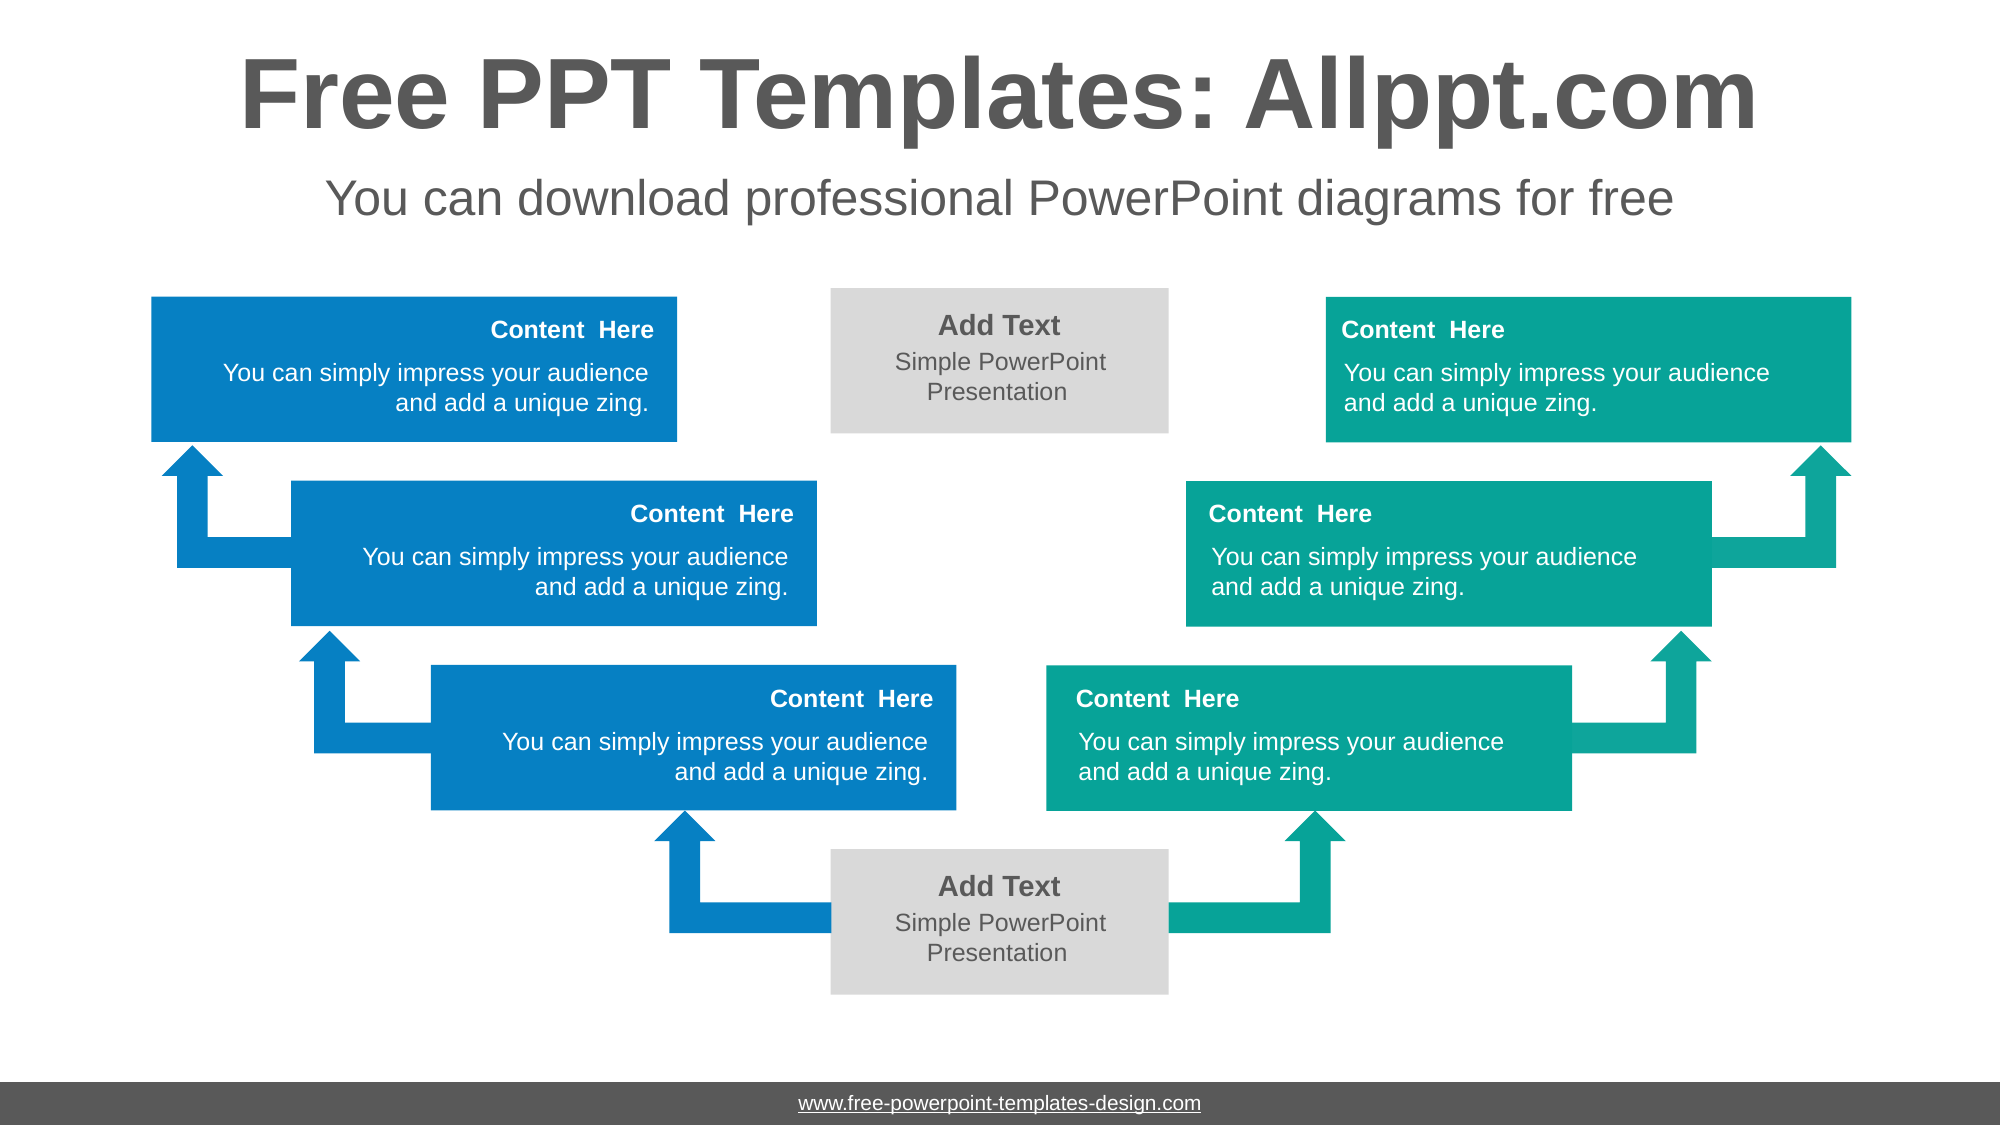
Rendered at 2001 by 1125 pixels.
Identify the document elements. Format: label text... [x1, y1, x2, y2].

text_box [830, 287, 1170, 434]
text_box [1705, 443, 1854, 569]
text_box [1185, 480, 1713, 628]
text_box [1572, 629, 1715, 755]
list You can download professional PowerPoint diagrams for free [0, 164, 2000, 234]
text_box [830, 848, 1170, 901]
text_box [150, 295, 678, 443]
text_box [438, 674, 949, 803]
text_box [1045, 664, 1573, 812]
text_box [831, 298, 1169, 424]
text_box [651, 809, 831, 935]
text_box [1326, 305, 1837, 434]
text_box [290, 480, 818, 627]
text_box www.free-powerpoint-templates-design.com [0, 1082, 2000, 1123]
text_box [1169, 809, 1349, 935]
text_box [298, 490, 810, 619]
text_box [159, 443, 298, 569]
text_box [296, 629, 438, 755]
title Free PPT Templates: Allppt.com [0, 32, 2000, 161]
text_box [831, 859, 1169, 985]
text_box [1325, 296, 1852, 443]
text_box [830, 935, 1170, 996]
text_box [430, 664, 957, 811]
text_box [1061, 674, 1572, 803]
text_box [1193, 490, 1705, 619]
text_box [159, 305, 670, 434]
